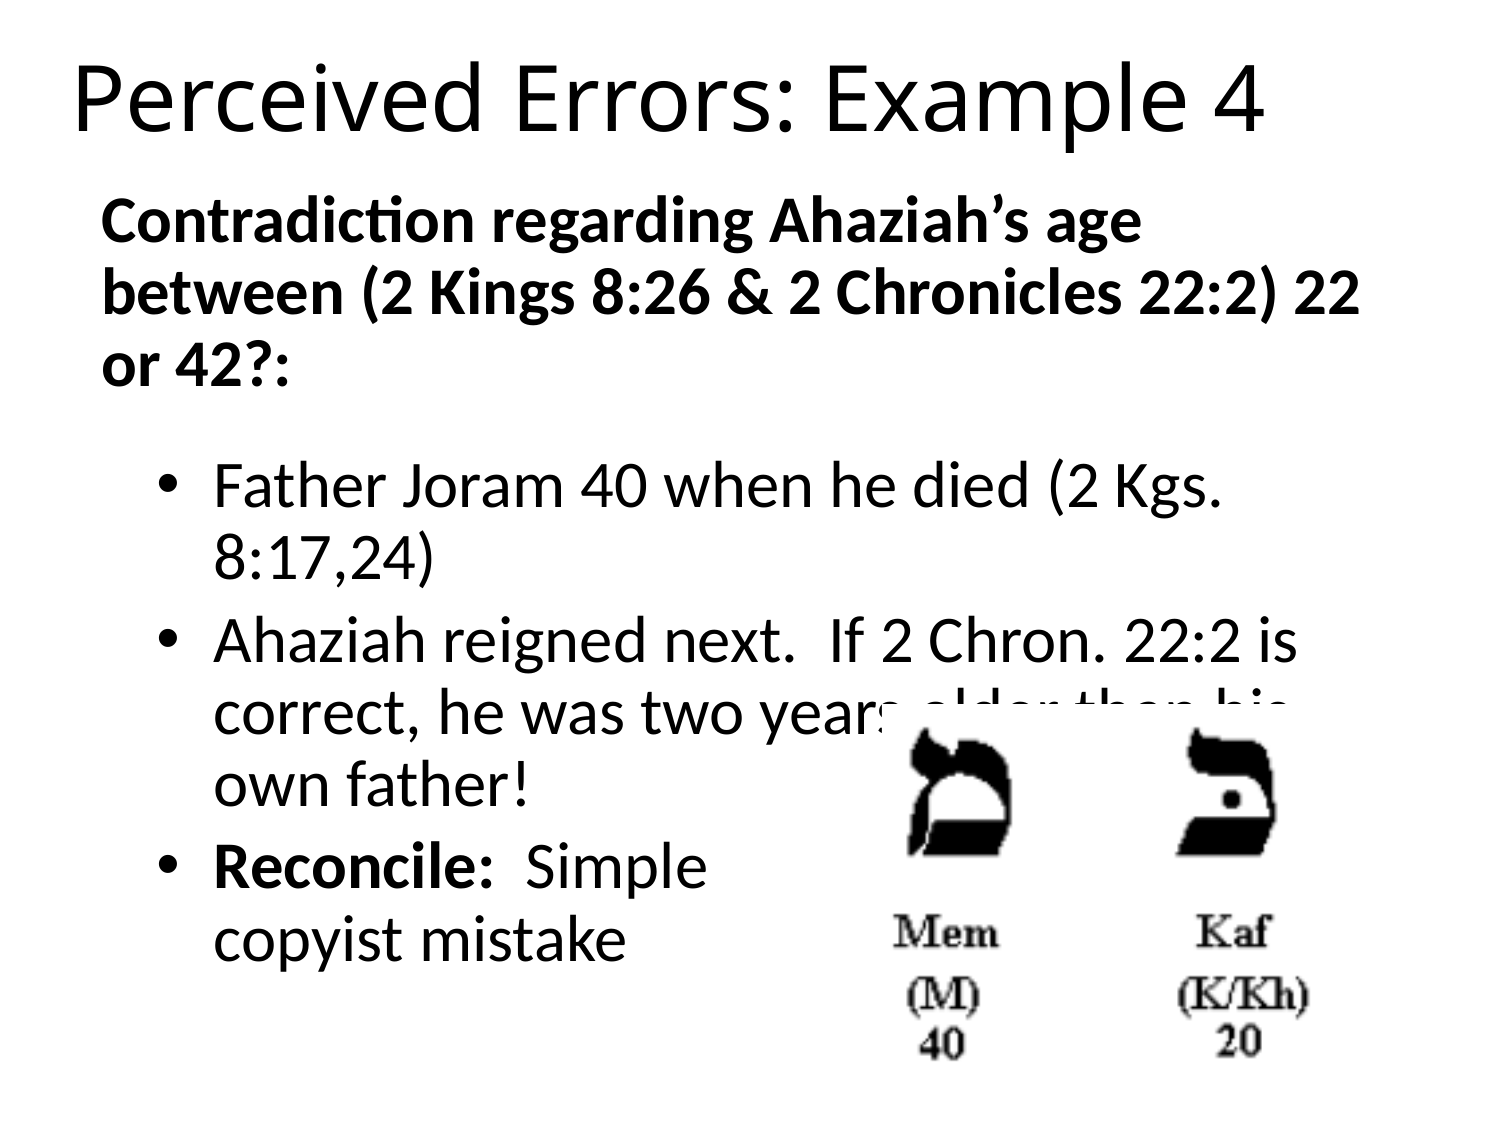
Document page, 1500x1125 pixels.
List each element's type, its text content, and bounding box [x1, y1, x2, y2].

picture [881, 704, 1322, 1090]
list Contradiction regarding Ahaziah’s age between (2 Kings 8:26 & 2 Chronicles 22:2) 22 or 42?: Father Joram 40 when he died (2 Kgs. 8:17,24) Ahaziah reigned next. If 2 Chron. 22:2 is correct, he was two years older than his own father! Reconcile: Simple copyist mistake [86, 177, 1417, 1090]
title Perceived Errors: Example 4 [55, 25, 1448, 178]
